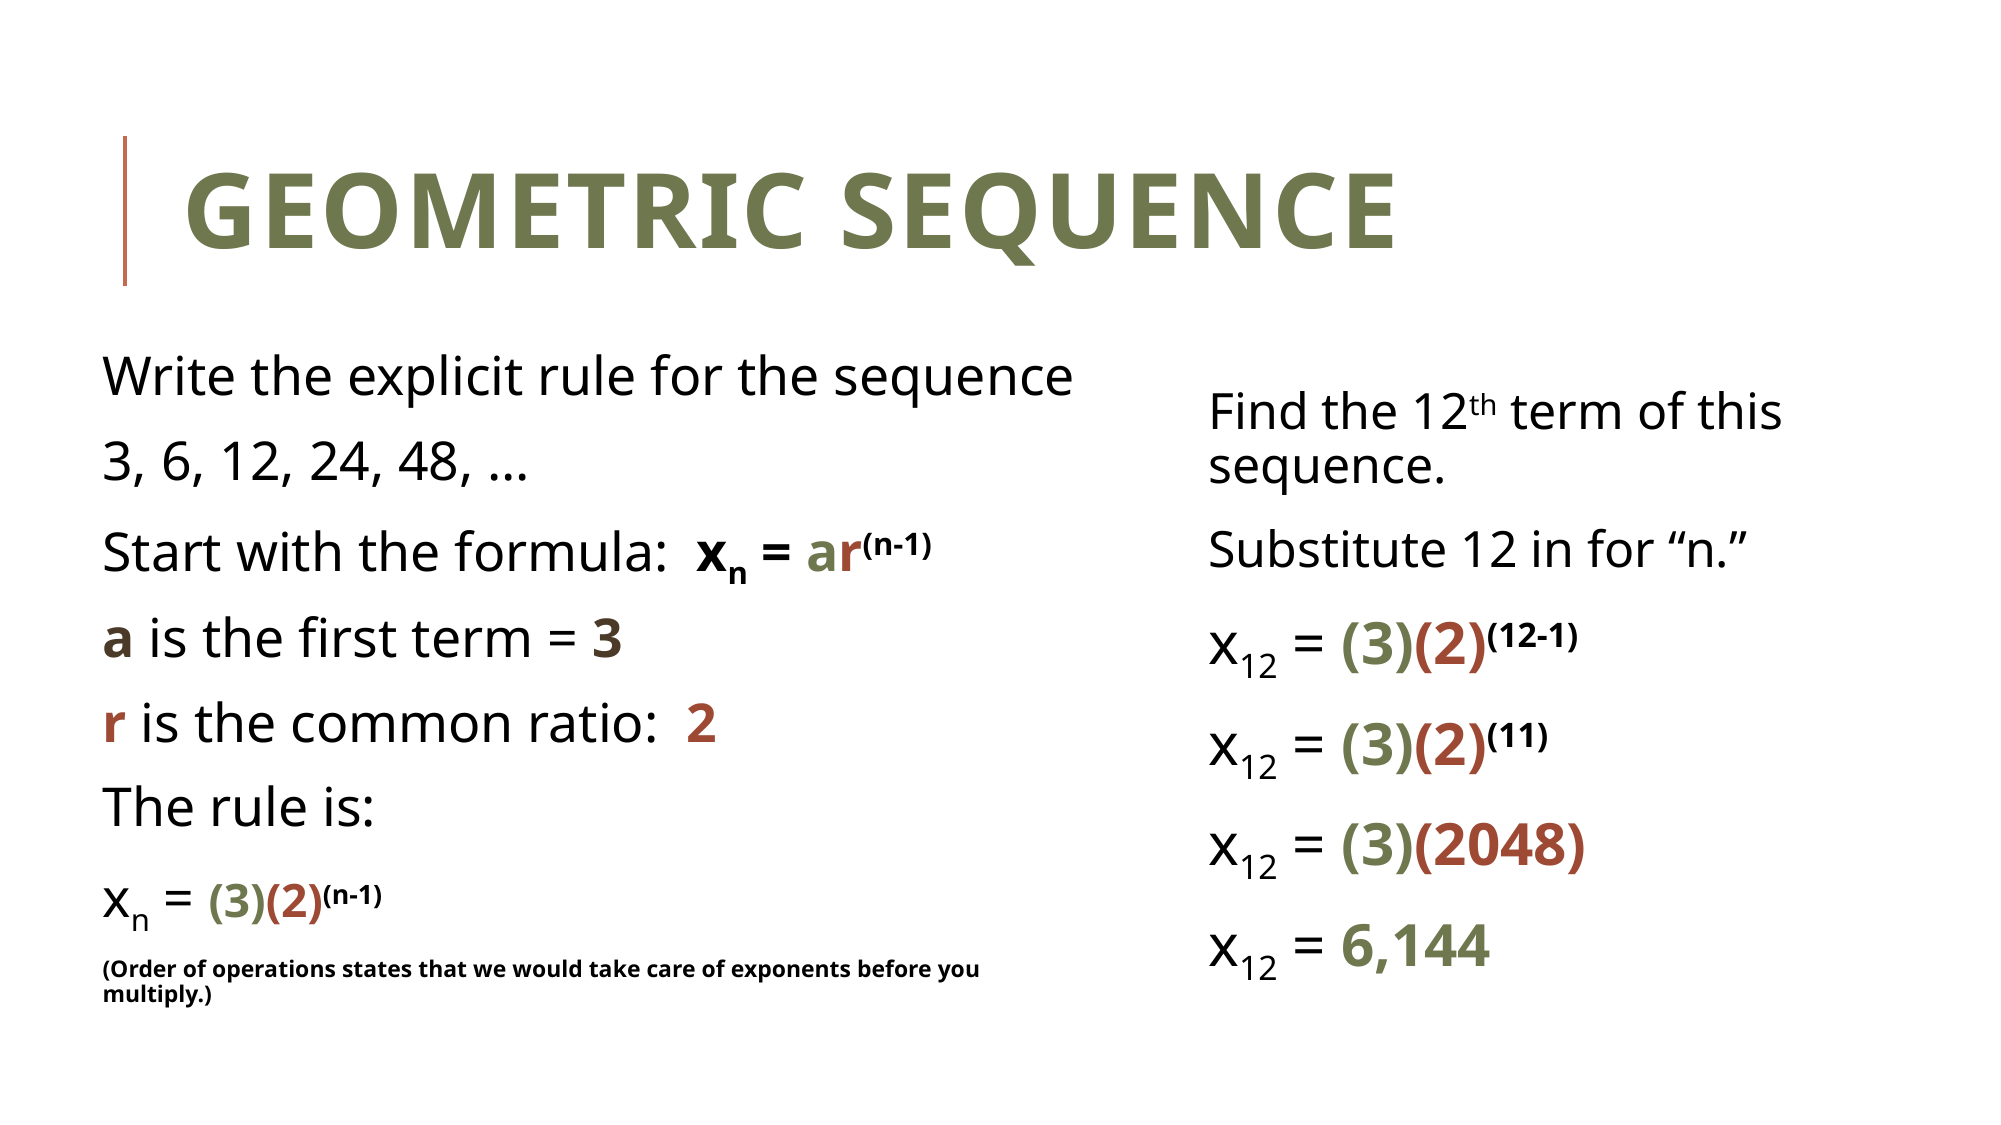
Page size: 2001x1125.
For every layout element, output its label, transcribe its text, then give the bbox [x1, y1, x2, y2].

text_box Find the 12th term of this sequence. Substitute 12 in for “n.” x12 = (3)(2)(12-1) x12 = (3)(2)(11) x12 = (3)(2048) x12 = 6,144 [1185, 379, 1966, 1040]
list Write the explicit rule for the sequence 3, 6, 12, 24, 48, … Start with the formula: xn = ar(n-1) a is the first term = 3 r is the common ratio: 2 The rule is: xn = (3)(2)(n-1) (Order of operations states that we would take care of exponents before you multiply.) [81, 341, 1086, 1069]
title Geometric Sequence [168, 96, 1763, 342]
